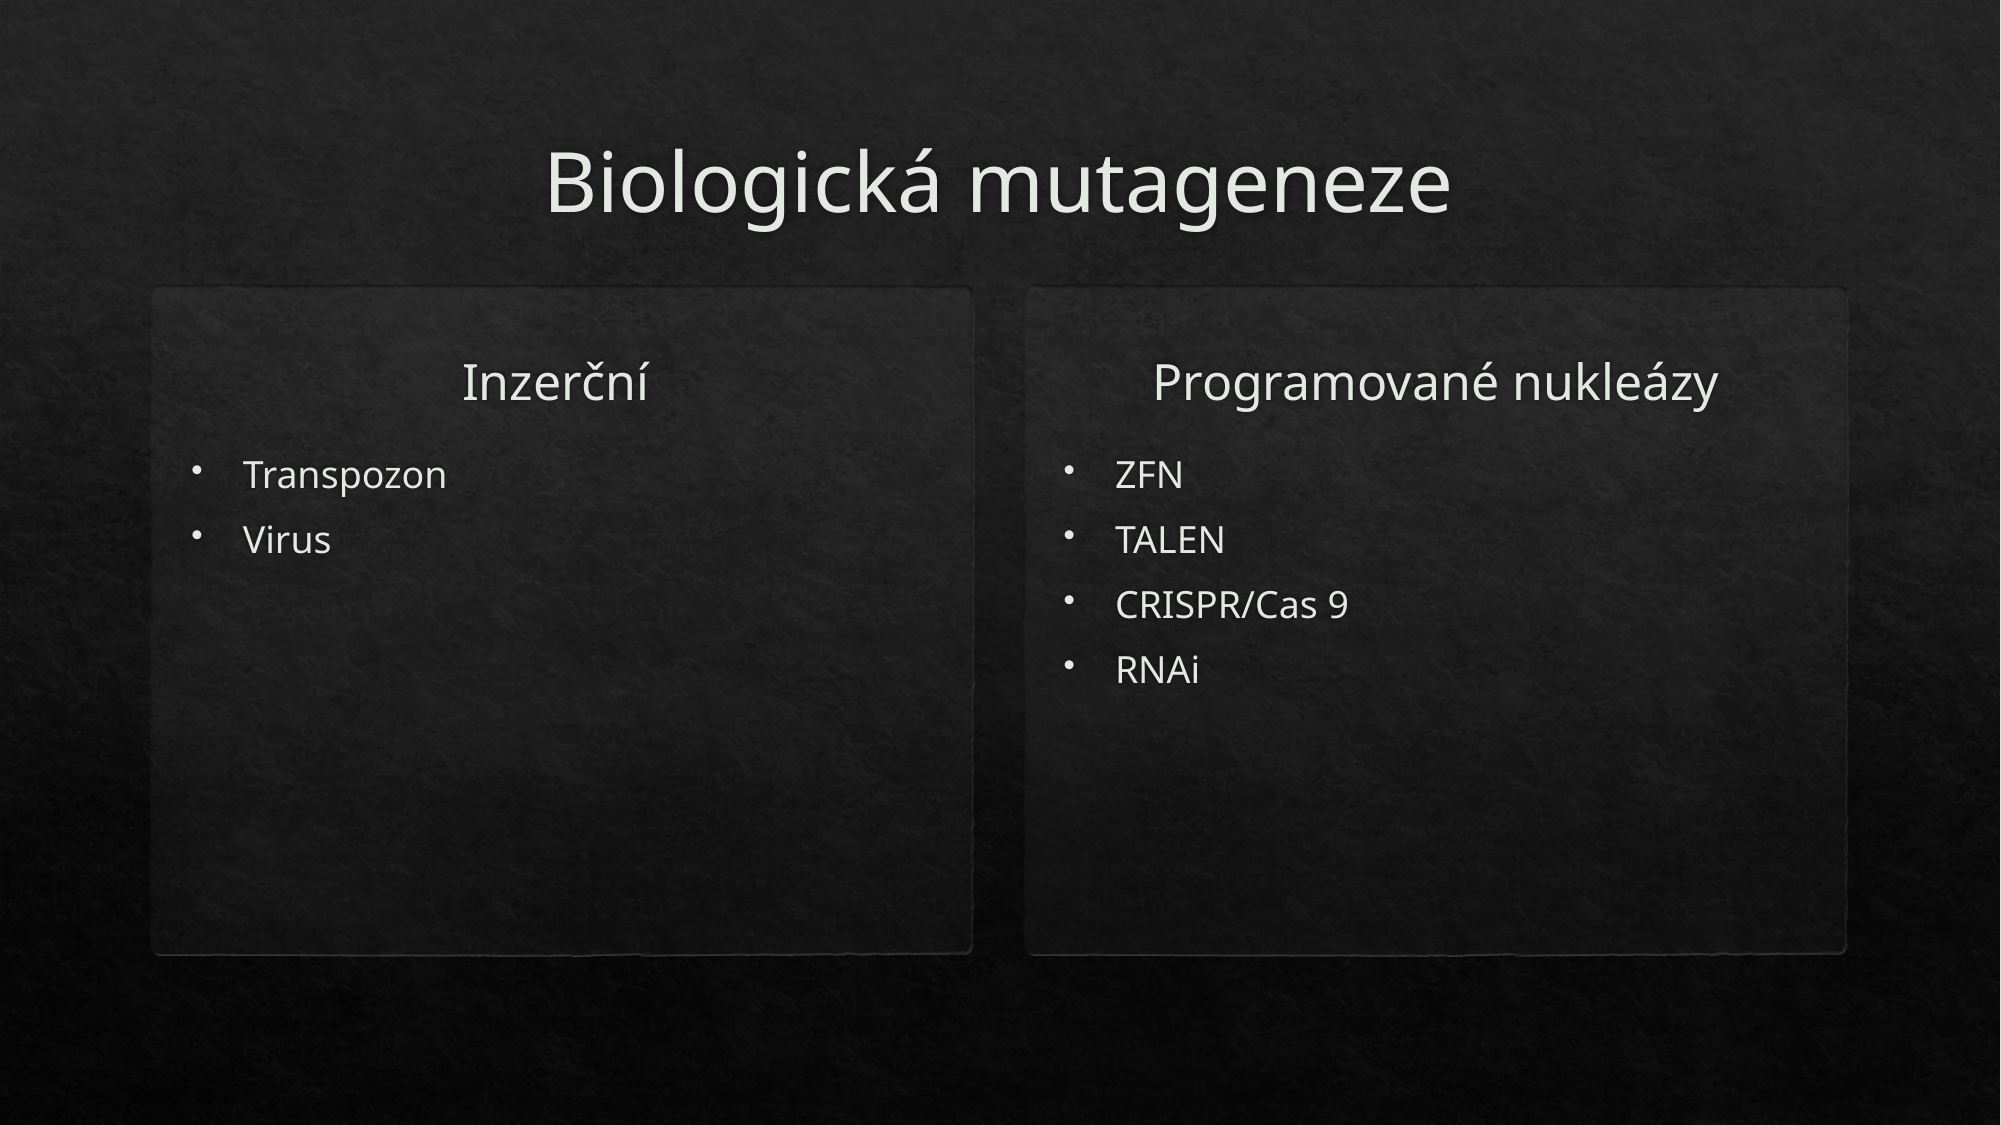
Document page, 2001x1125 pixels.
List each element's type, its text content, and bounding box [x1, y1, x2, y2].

title Biologická mutageneze [149, 99, 1849, 260]
picture [1023, 284, 1849, 957]
list ZFN TALEN CRISPR/Cas 9 RNAi [1043, 443, 1828, 943]
list Inzerční [171, 304, 954, 418]
list Programované nukleázy [1043, 304, 1828, 418]
picture [149, 284, 975, 957]
list Transpozon Virus [171, 443, 954, 943]
